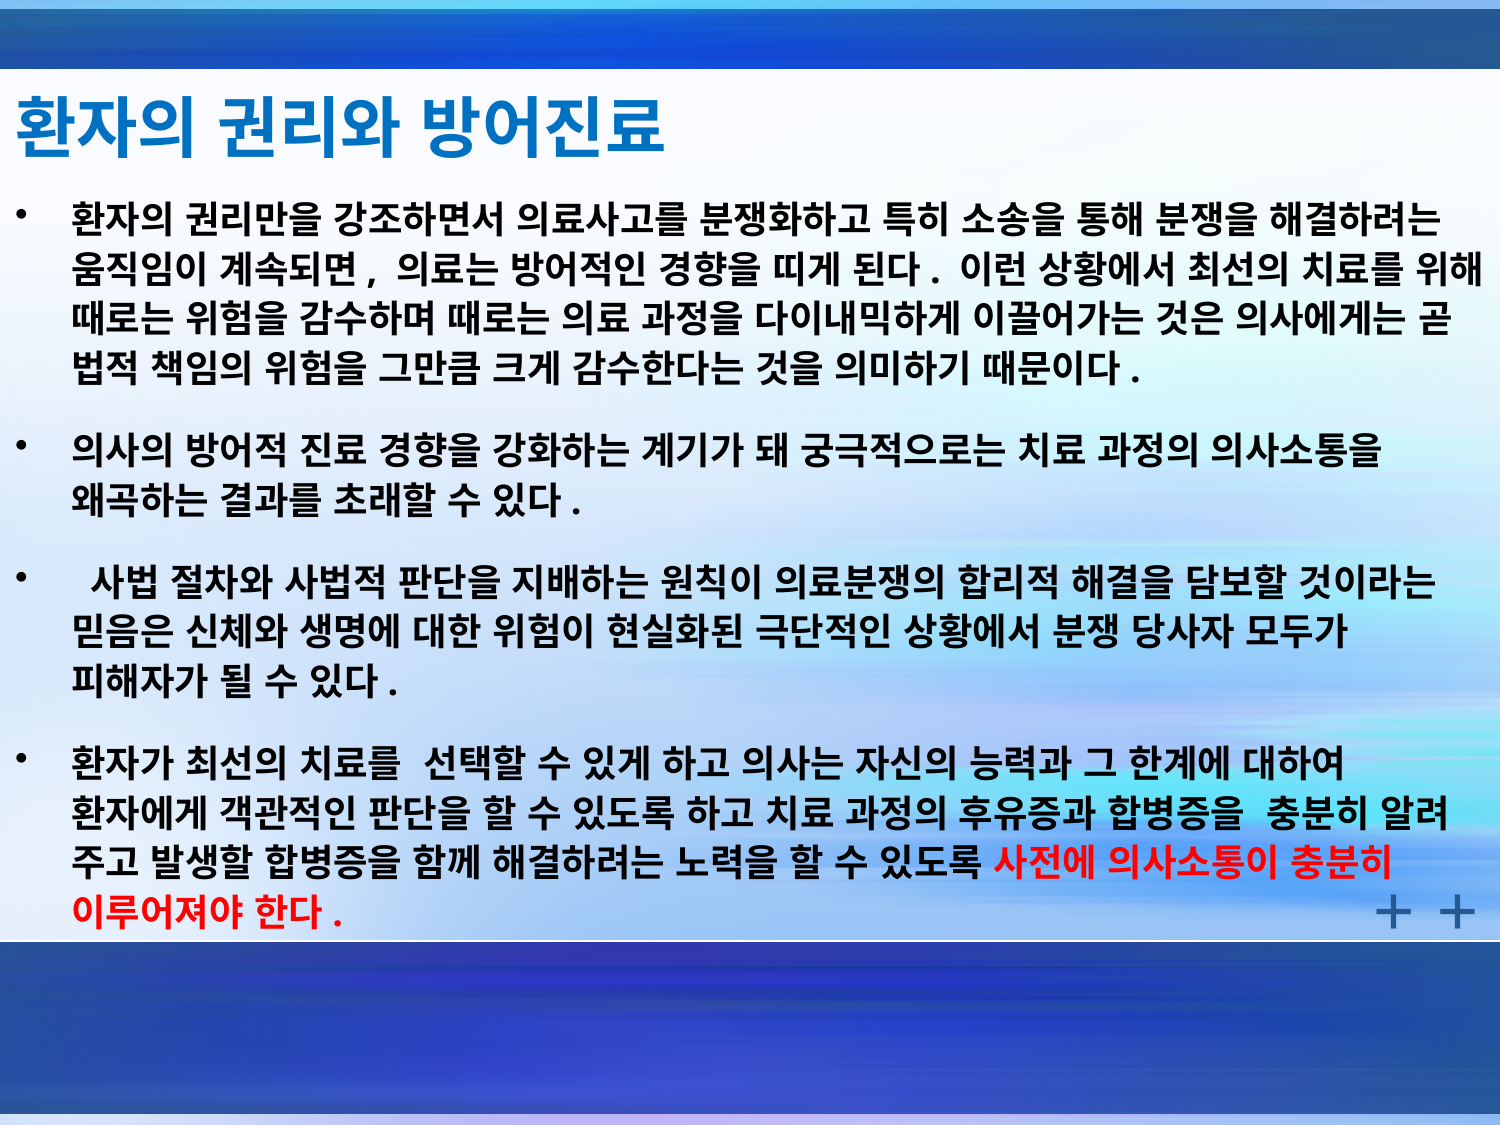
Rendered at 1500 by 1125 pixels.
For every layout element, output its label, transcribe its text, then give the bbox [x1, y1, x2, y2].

title 환자의 권리와 방어진료 [0, 66, 1500, 184]
list 환자의 권리만을 강조하면서 의료사고를 분쟁화하고 특히 소송을 통해 분쟁을 해결하려는 움직임이 계속되면, 의료는 방어적인 경향을 띠게 된다. 이런 상황에서 최선의 치료를 위해 때로는 위험을 감수하며 때로는 의료 과정을 다이내믹하게 이끌어가는 것은 의사에게는 곧 법적 책임의 위험을 그만큼 크게 감수한다는 것을 의미하기 때문이다. 의사의 방어적 진료 경향을 강화하는 계기가 돼 궁극적으로는 치료 과정의 의사소통을 왜곡하는 결과를 초래할 수 있다. 사법 절차와 사법적 판단을 지배하는 원칙이 의료분쟁의 합리적 해결을 담보할 것이라는 믿음은 신체와 생명에 대한 위험이 현실화된 극단적인 상황에서 분쟁 당사자 모두가 피해자가 될 수 있다. 환자가 최선의 치료를 선택할 수 있게 하고 의사는 자신의 능력과 그 한계에 대하여 환자에게 객관적인 판단을 할 수 있도록 하고 치료 과정의 후유증과 합병증을 충분히 알려 주고 발생할 합병증을 함께 해결하려는 노력을 할 수 있도록 사전에 의사소통이 충분히 이루어져야 한다. [0, 184, 1500, 808]
picture [0, 0, 1500, 66]
picture [0, 808, 1500, 1125]
